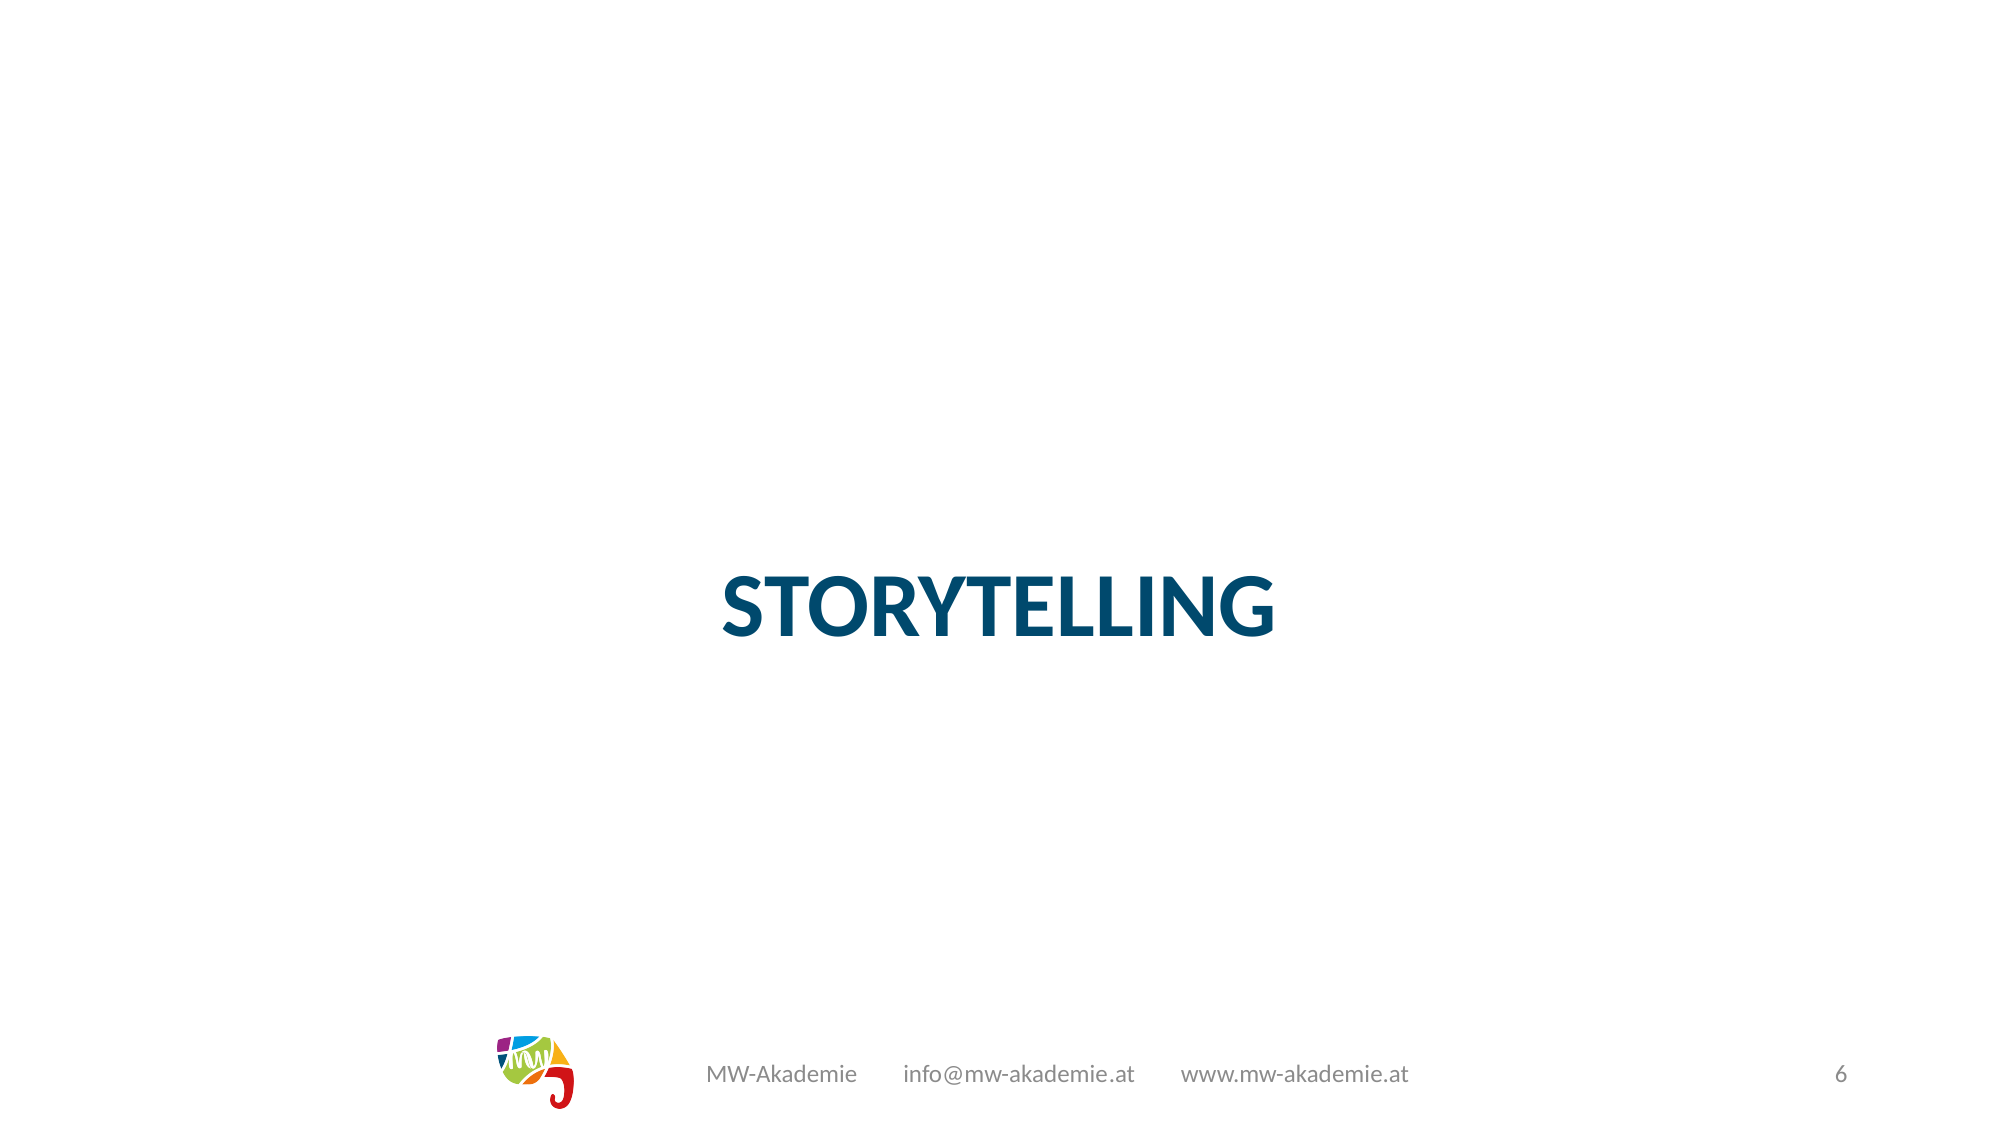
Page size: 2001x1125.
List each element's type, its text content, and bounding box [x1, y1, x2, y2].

list STORYTELLING [137, 299, 1863, 1014]
slide_number 6 [1412, 1042, 1863, 1103]
picture [497, 1036, 574, 1109]
footer MW-Akademie info@mw-akademie.at www.mw-akademie.at [662, 1042, 1412, 1103]
